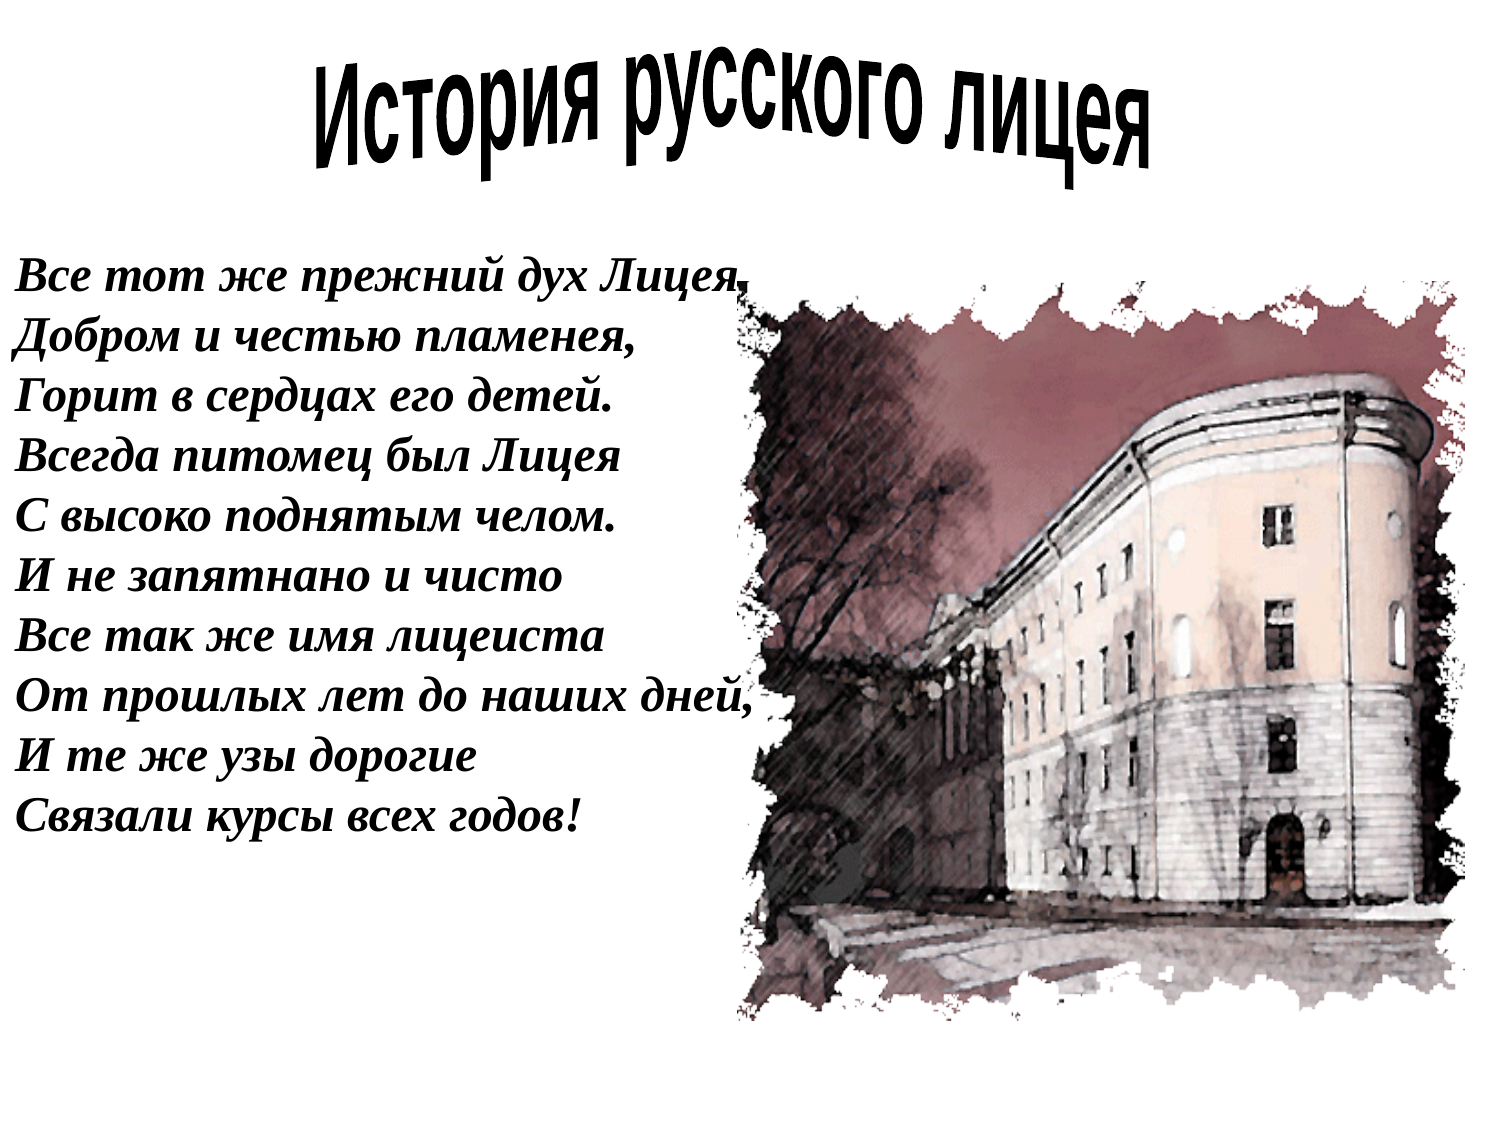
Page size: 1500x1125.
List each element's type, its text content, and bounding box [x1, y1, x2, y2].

text_box Все тот же прежний дух Лицея, Добром и честью пламенея, Горит в сердцах его детей. Всегда питомец был Лицея С высоко поднятым челом. И не запятнано и чисто Все так же имя лицеиста От прошлых лет до наших дней, И те же узы дорогие Связали курсы всех годов! [0, 234, 804, 850]
picture [737, 280, 1466, 1021]
